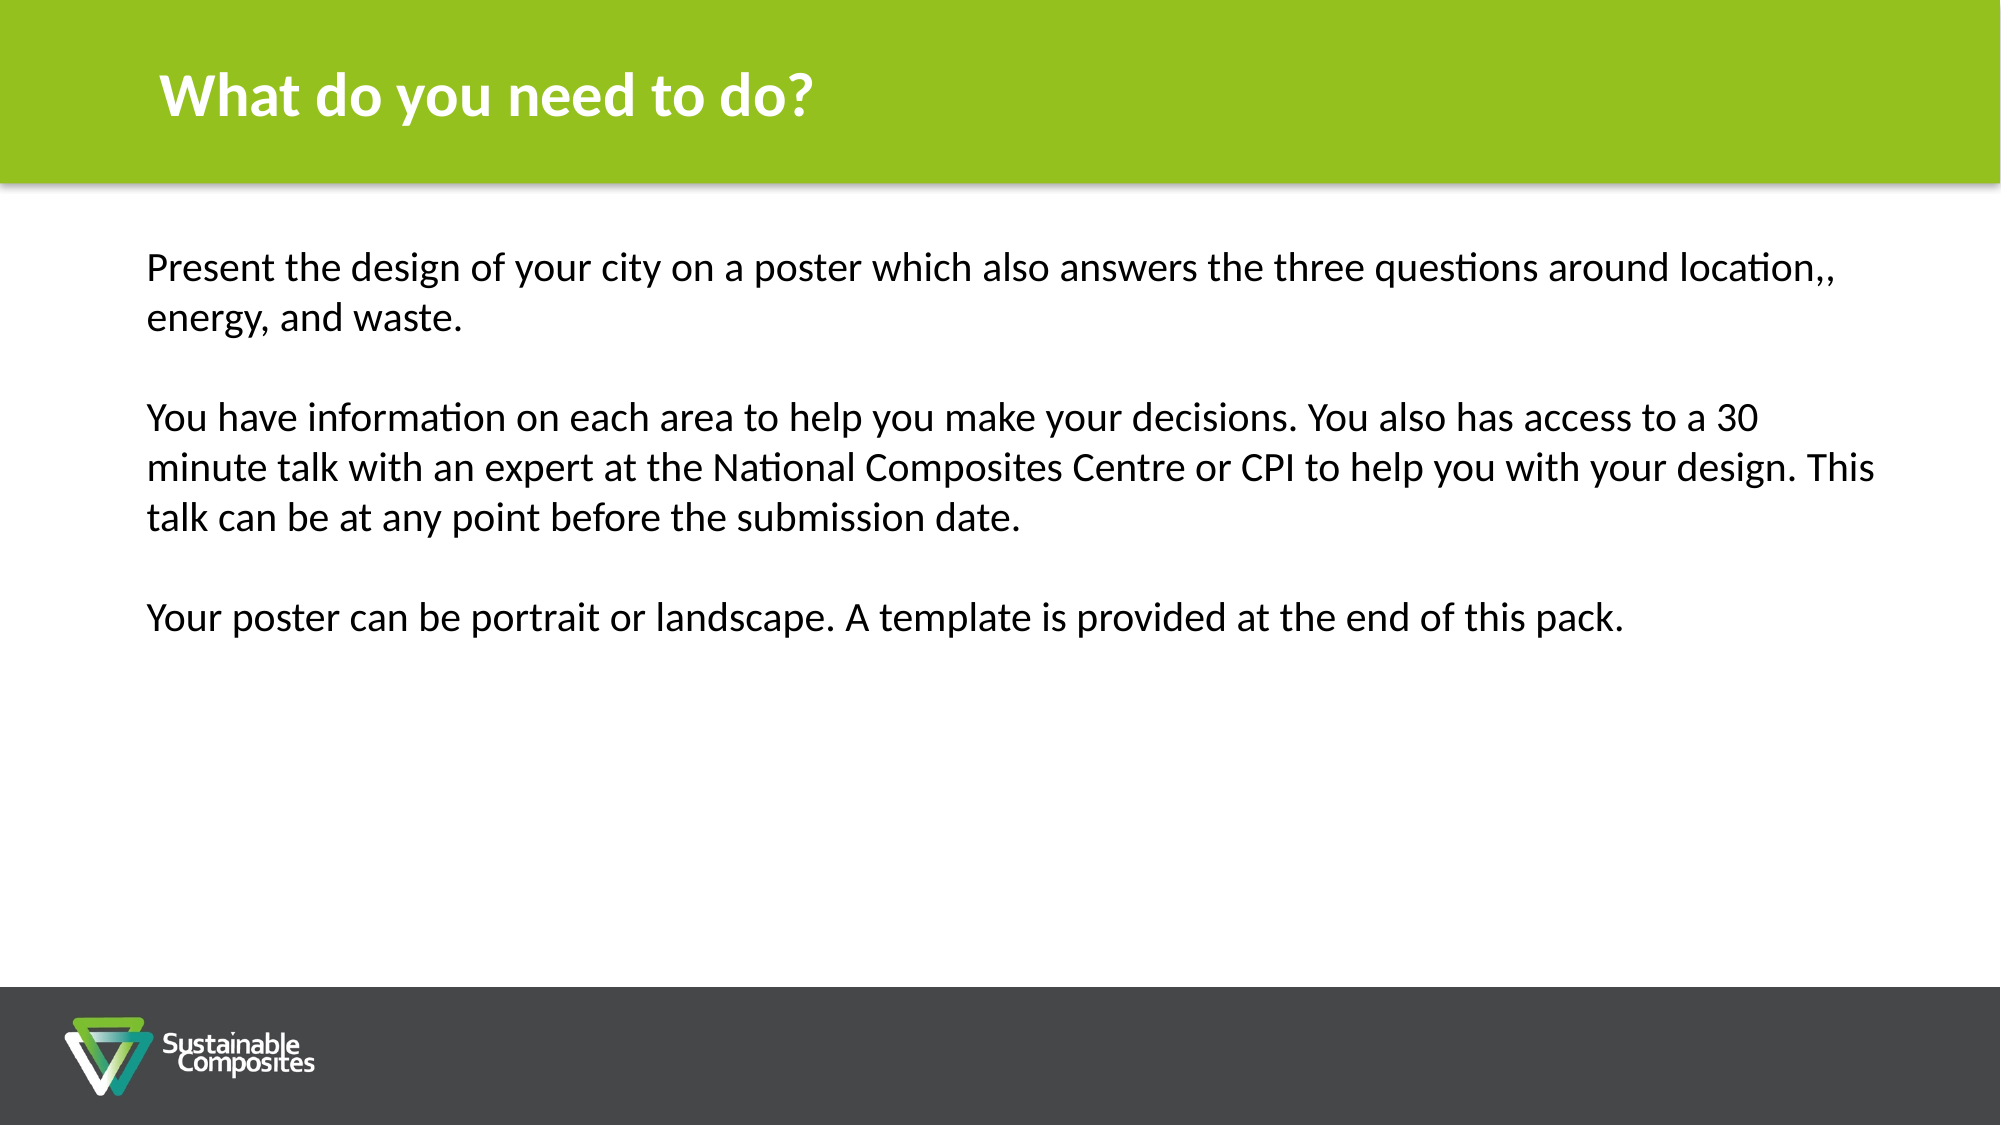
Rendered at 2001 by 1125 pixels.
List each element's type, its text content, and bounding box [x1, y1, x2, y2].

text_box Present the design of your city on a poster which also answers the three questions around location,, energy, and waste. You have information on each area to help you make your decisions. You also has access to a 30 minute talk with an expert at the National Composites Centre or CPI to help you with your design. This talk can be at any point before the submission date. Your poster can be portrait or landscape. A template is provided at the end of this pack. [131, 232, 1898, 698]
picture [0, 987, 2000, 1125]
text_box What do you need to do? [144, 46, 1840, 137]
